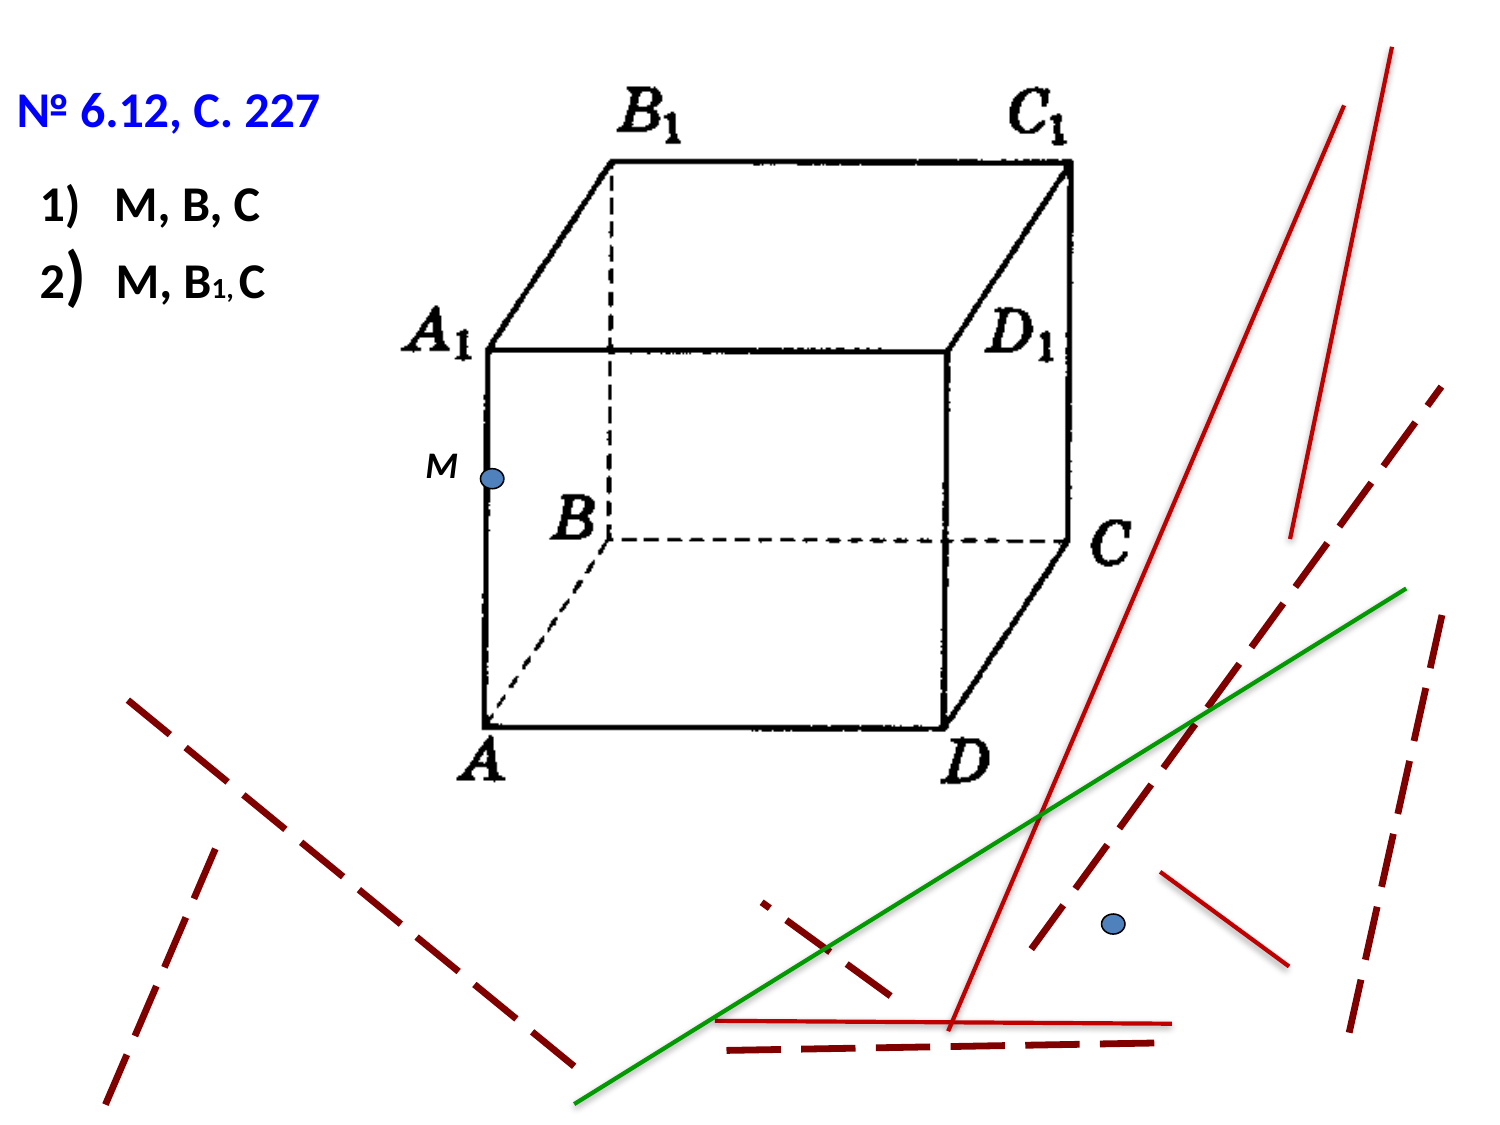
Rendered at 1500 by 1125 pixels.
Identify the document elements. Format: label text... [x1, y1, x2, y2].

text_box № 6.12, С. 227 [1, 70, 336, 145]
text_box [573, 830, 1021, 1106]
text_box [1160, 586, 1408, 744]
text_box [724, 1018, 946, 1025]
text_box [1160, 104, 1347, 542]
text_box [946, 830, 1037, 1032]
picture [386, 70, 1156, 821]
text_box [960, 1020, 1172, 1026]
text_box 1) M, B, C 2) M, B1, C [24, 163, 366, 319]
text_box [1101, 913, 1126, 935]
text_box [1288, 46, 1395, 540]
text_box [1158, 870, 1291, 969]
